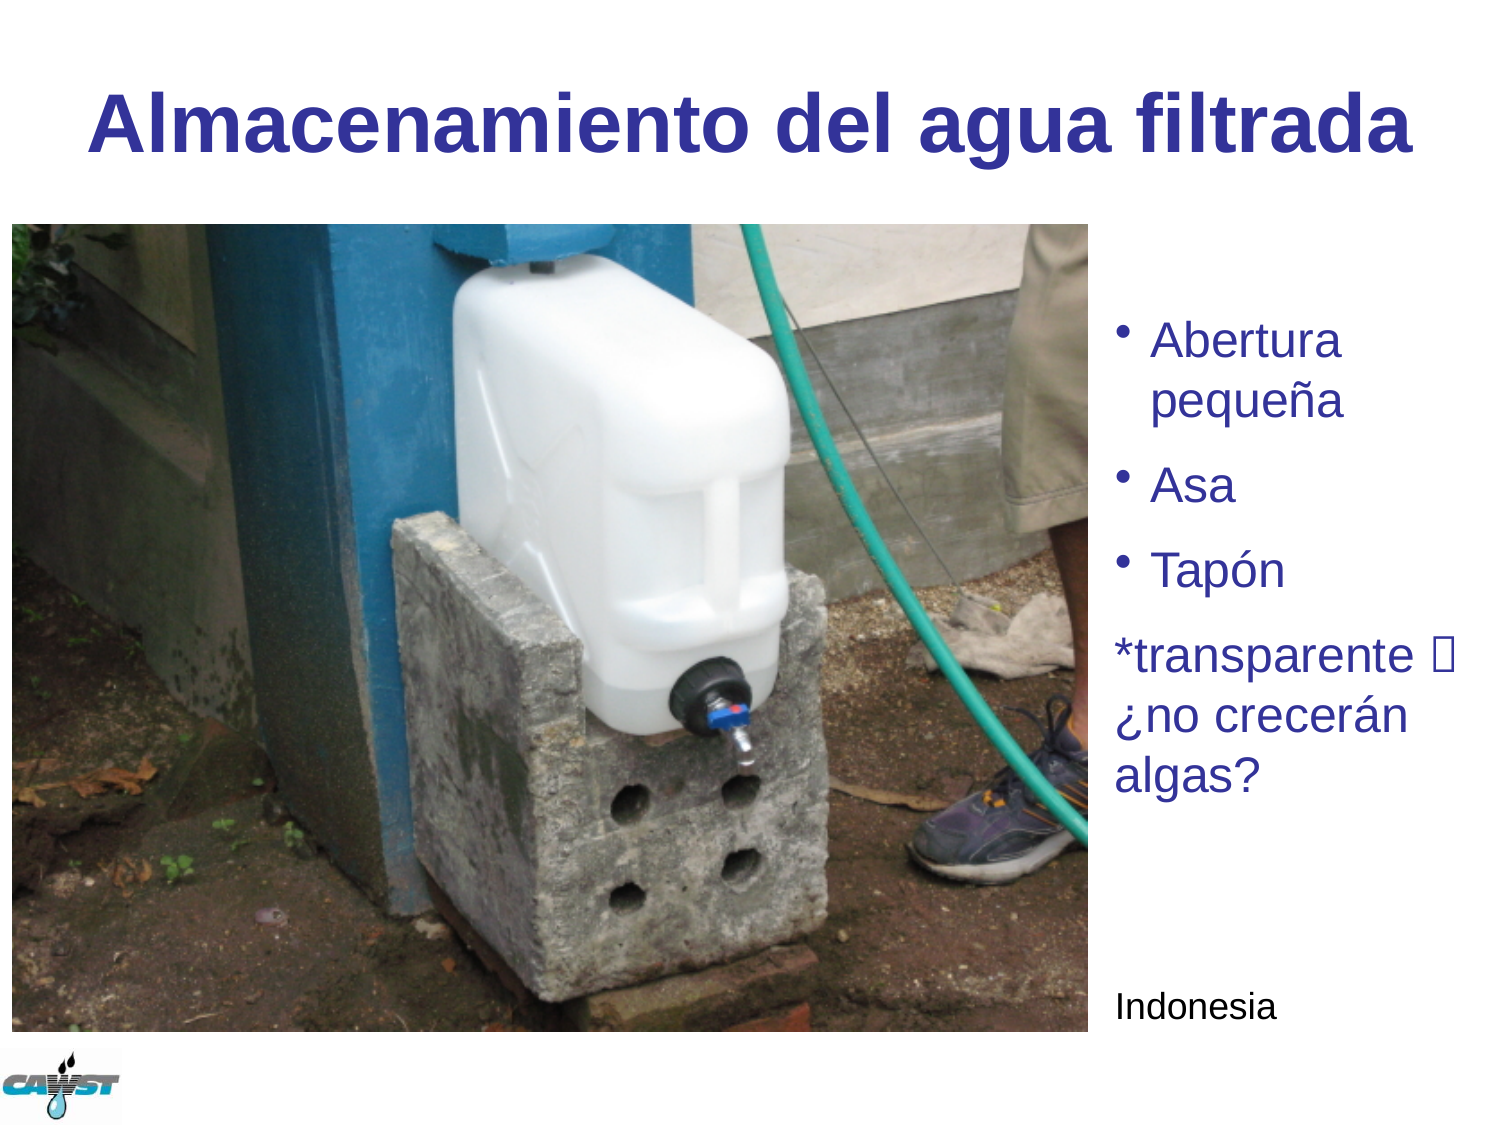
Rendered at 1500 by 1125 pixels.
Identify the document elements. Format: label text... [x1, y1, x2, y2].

title Almacenamiento del agua filtrada [50, 24, 1450, 213]
picture [12, 224, 1088, 1032]
picture [0, 1048, 122, 1125]
text_box Abertura pequeña Asa Tapón *transparente  ¿no crecerán algas? [1100, 299, 1500, 810]
text_box Indonesia [1099, 974, 1388, 1035]
